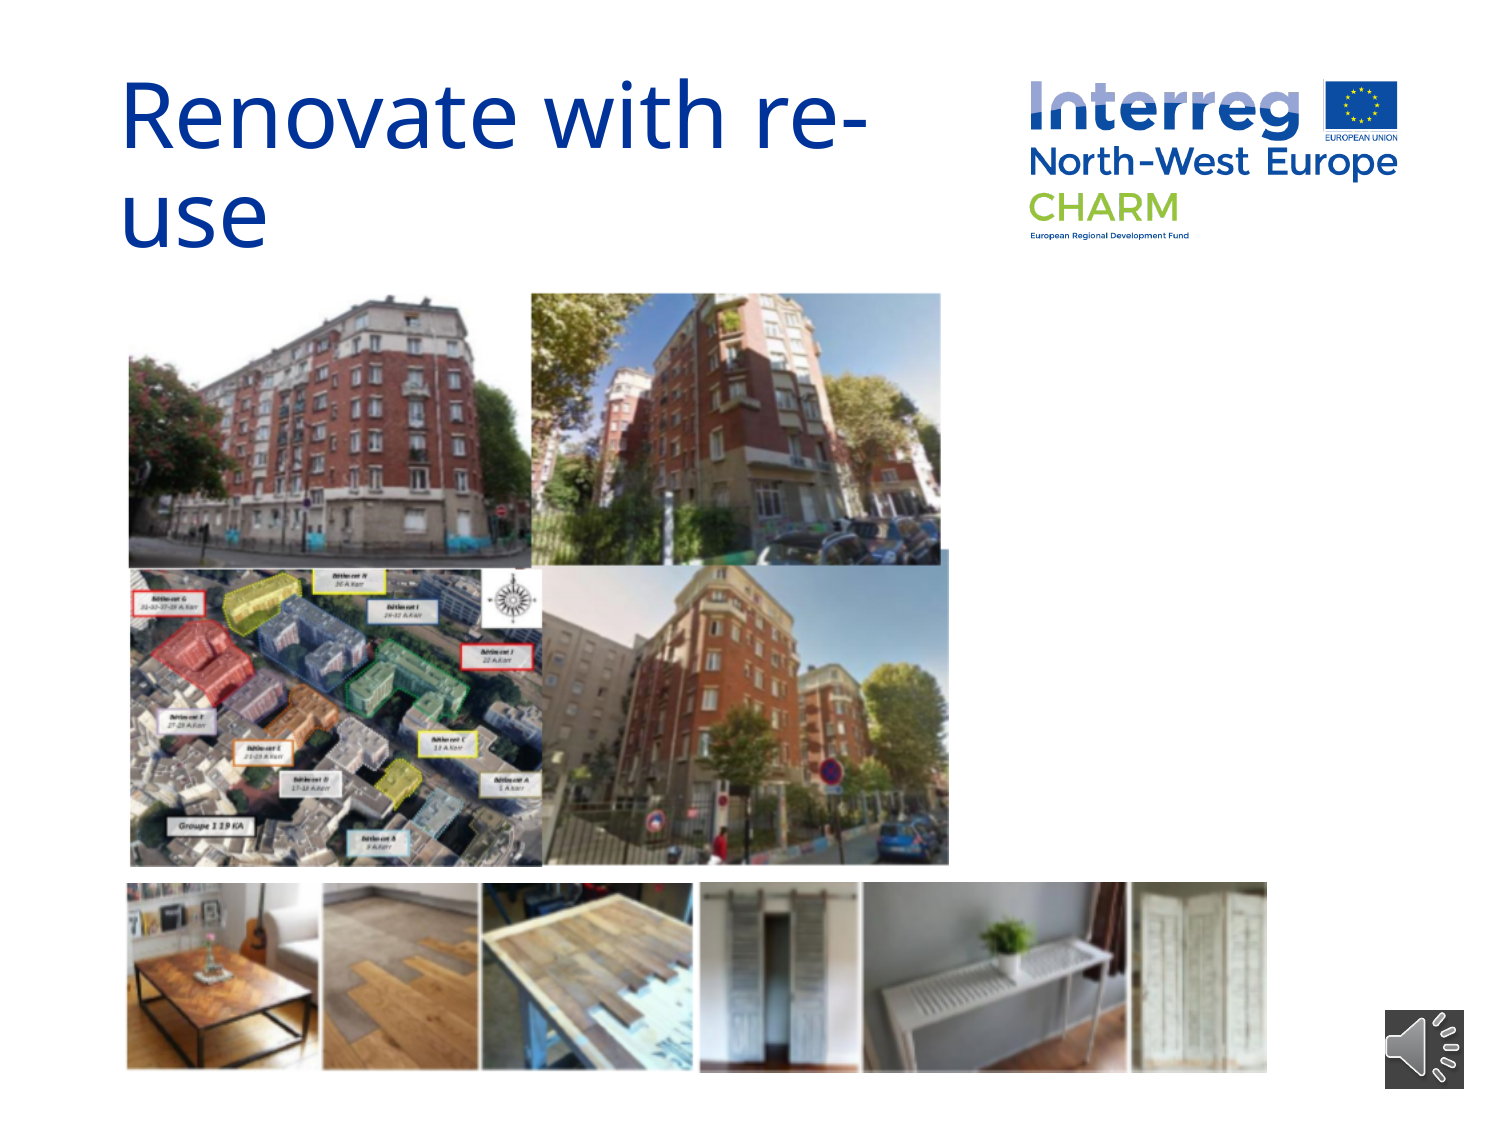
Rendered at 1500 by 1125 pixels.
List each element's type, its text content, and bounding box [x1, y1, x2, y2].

picture [1028, 79, 1399, 240]
picture [1384, 1009, 1465, 1090]
picture [117, 291, 949, 867]
title Renovate with re-use [103, 59, 992, 278]
picture [117, 882, 1267, 1073]
